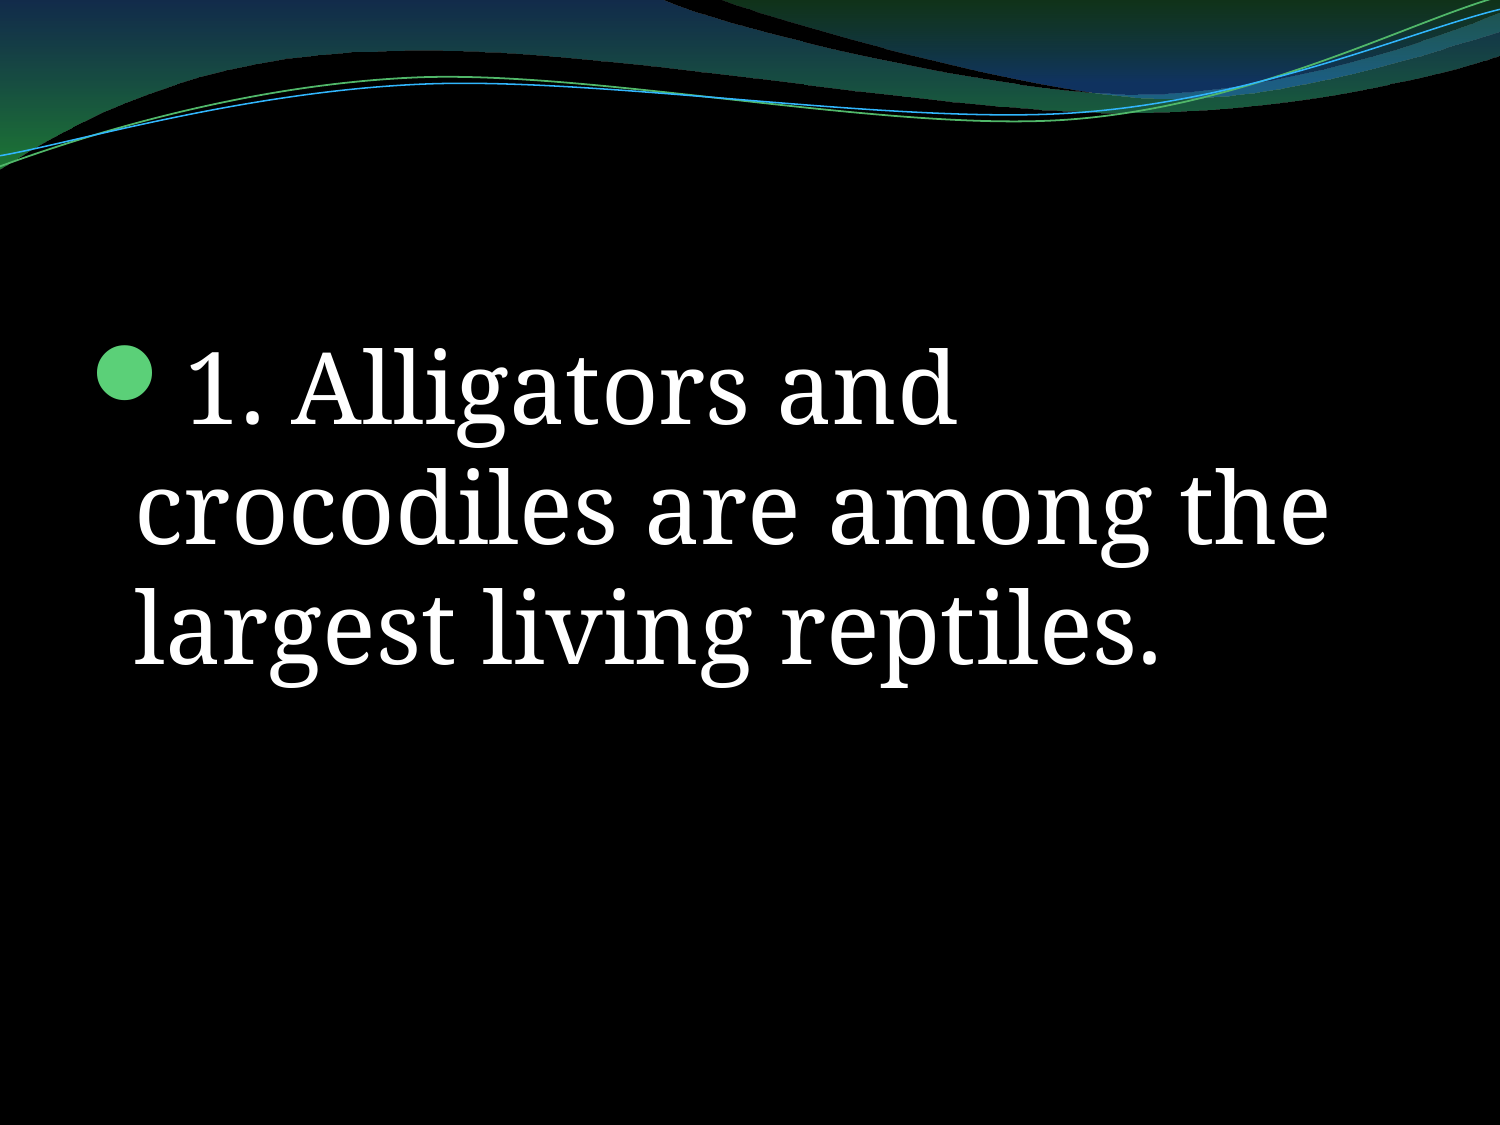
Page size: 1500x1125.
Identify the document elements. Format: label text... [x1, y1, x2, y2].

list 1. Alligators and crocodiles are among the largest living reptiles. [75, 317, 1425, 1038]
